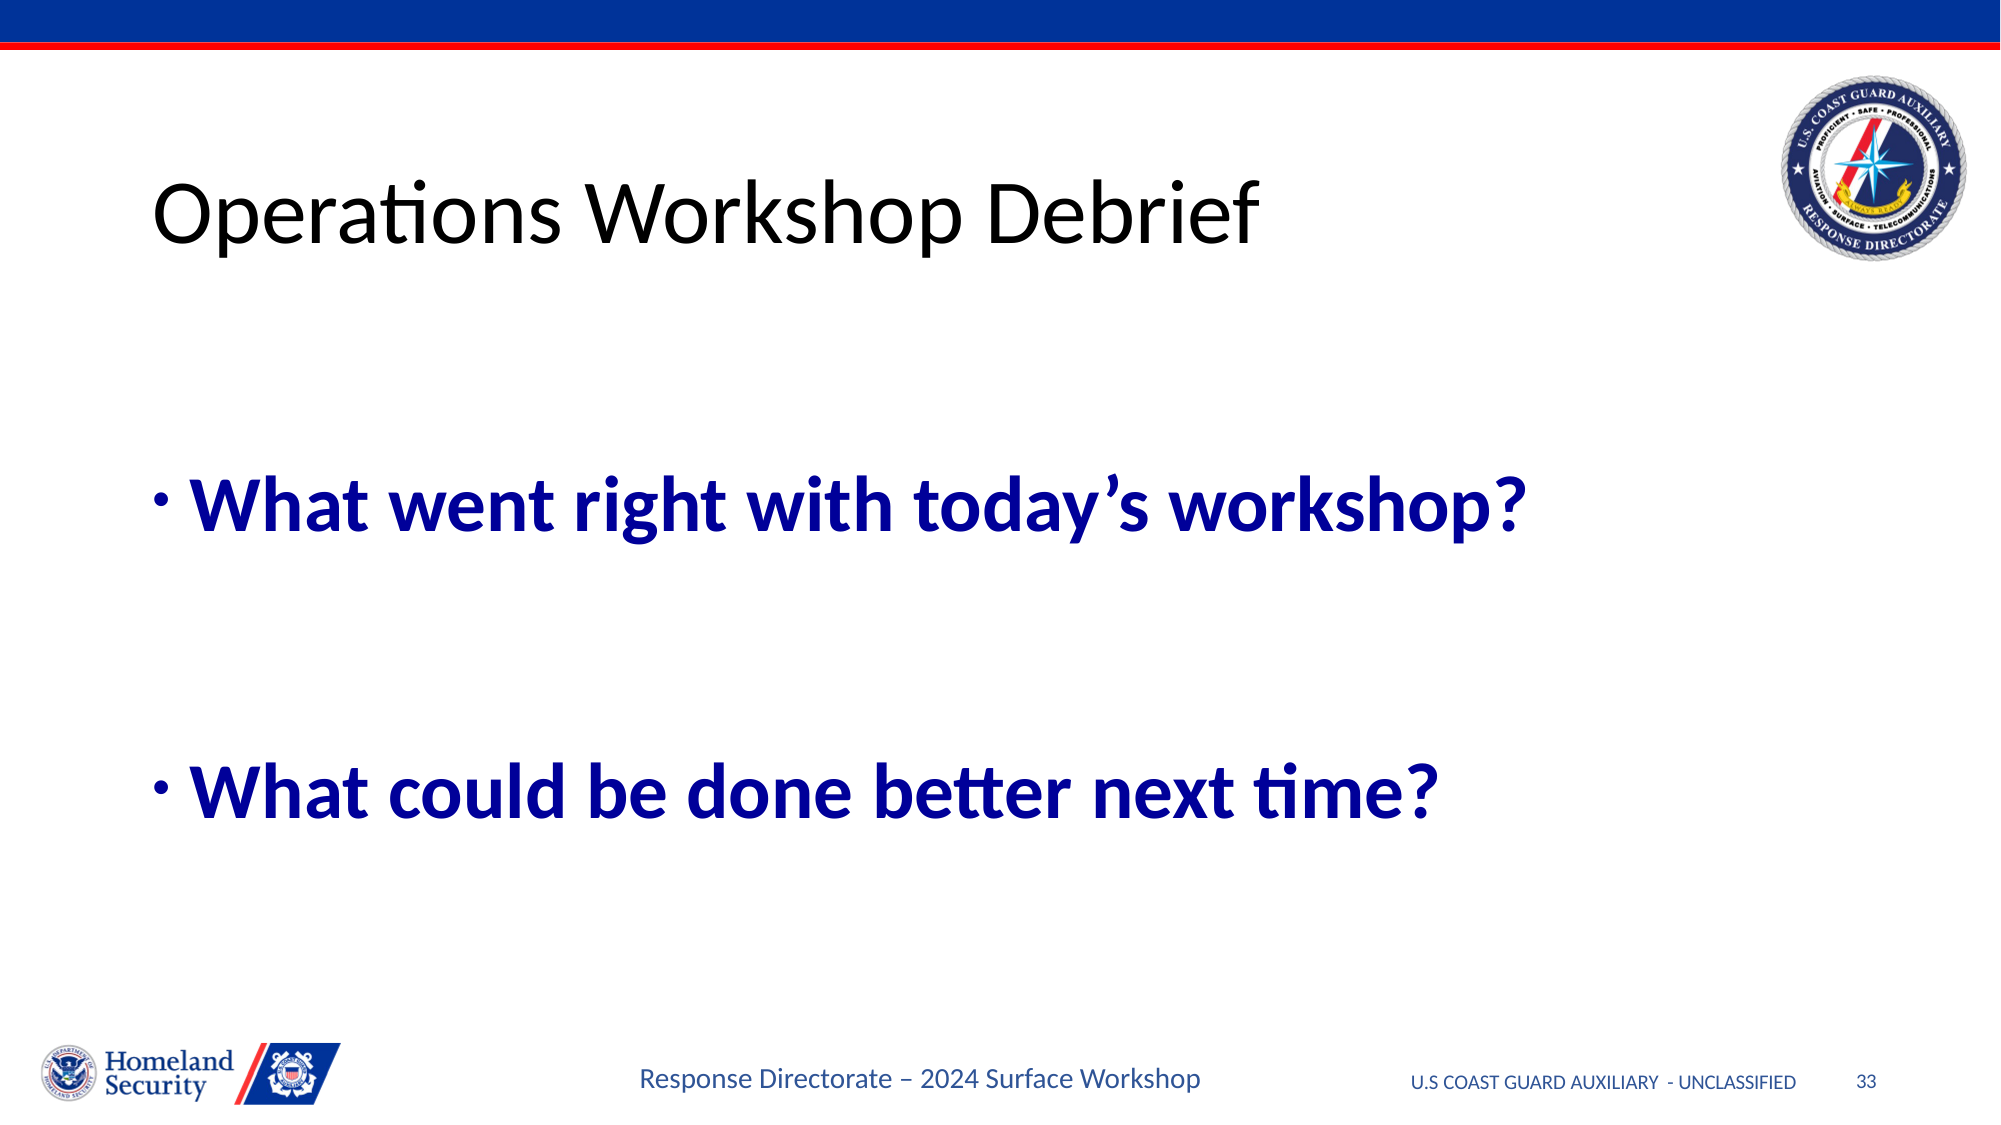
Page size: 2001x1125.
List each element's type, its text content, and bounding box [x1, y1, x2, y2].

picture [39, 1042, 341, 1105]
footer U.S COAST GUARD AUXILIARY - UNCLASSIFIED [1408, 1068, 1805, 1125]
slide_number Response Directorate – 2024 Surface Workshop [637, 1059, 1229, 1095]
picture [1777, 71, 1971, 266]
slide_number 33 [1849, 1068, 1886, 1098]
text_box Operations Workshop Debrief What went right with today’s workshop? What could be done better next time? [150, 149, 1815, 834]
